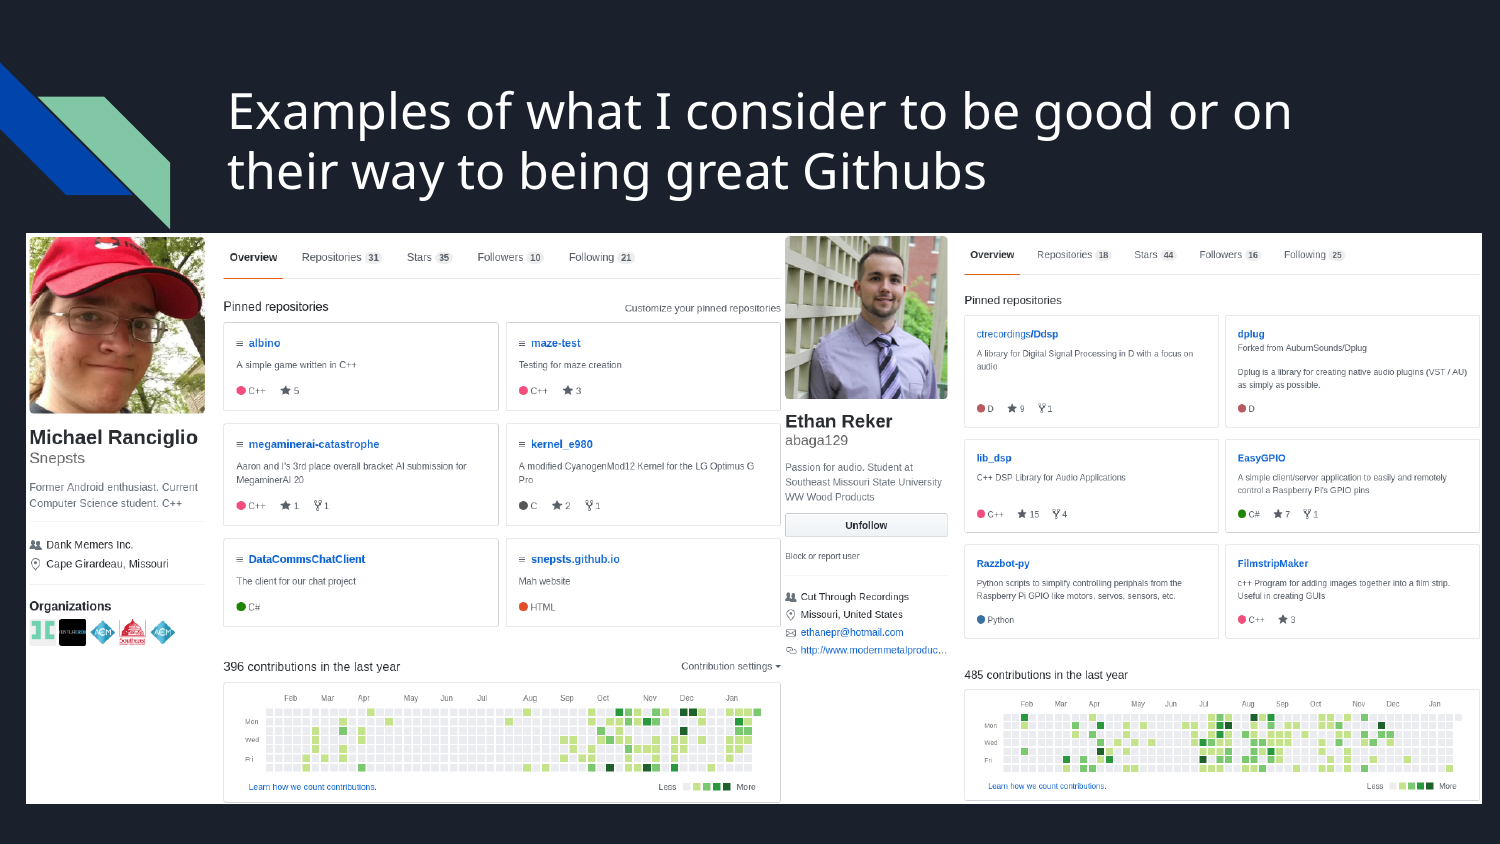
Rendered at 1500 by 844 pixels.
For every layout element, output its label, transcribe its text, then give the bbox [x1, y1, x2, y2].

picture [26, 233, 1482, 805]
title Examples of what I consider to be good or on their way to being great Githubs [212, 64, 1368, 215]
